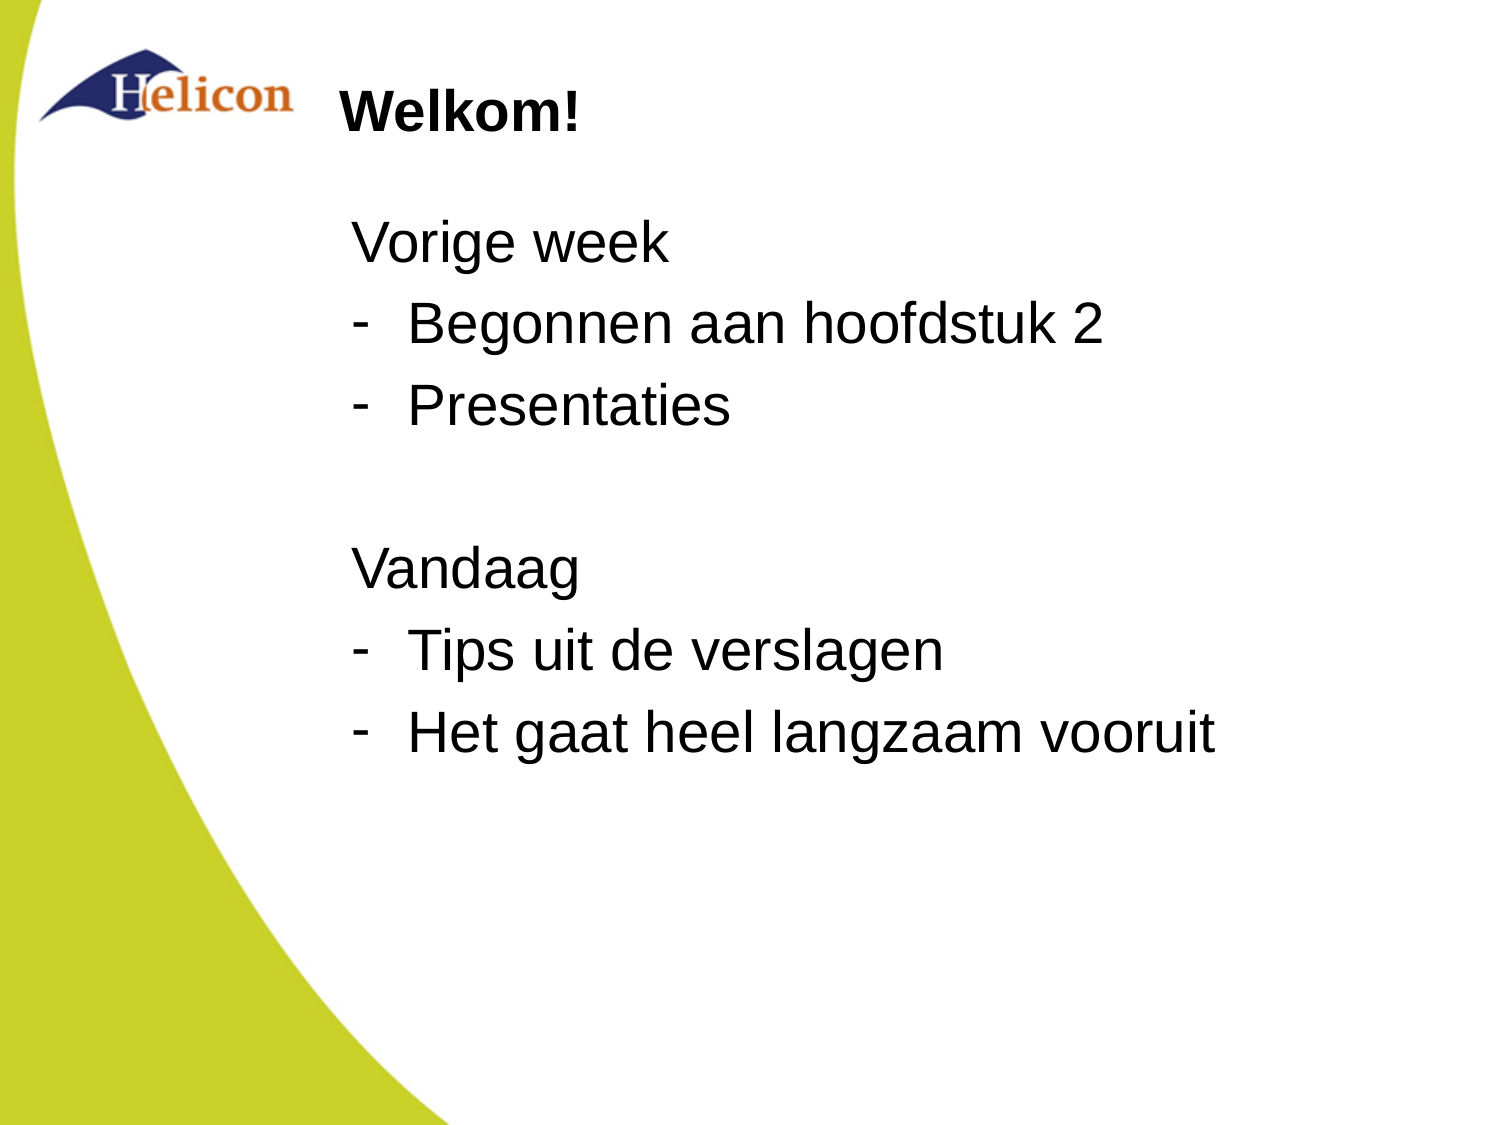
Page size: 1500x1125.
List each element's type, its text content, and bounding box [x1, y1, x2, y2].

picture [0, 0, 1500, 1125]
list Vorige week Begonnen aan hoofdstuk 2 Presentaties Vandaag Tips uit de verslagen Het gaat heel langzaam vooruit [336, 196, 1425, 1005]
title Welkom! [324, 54, 1415, 161]
